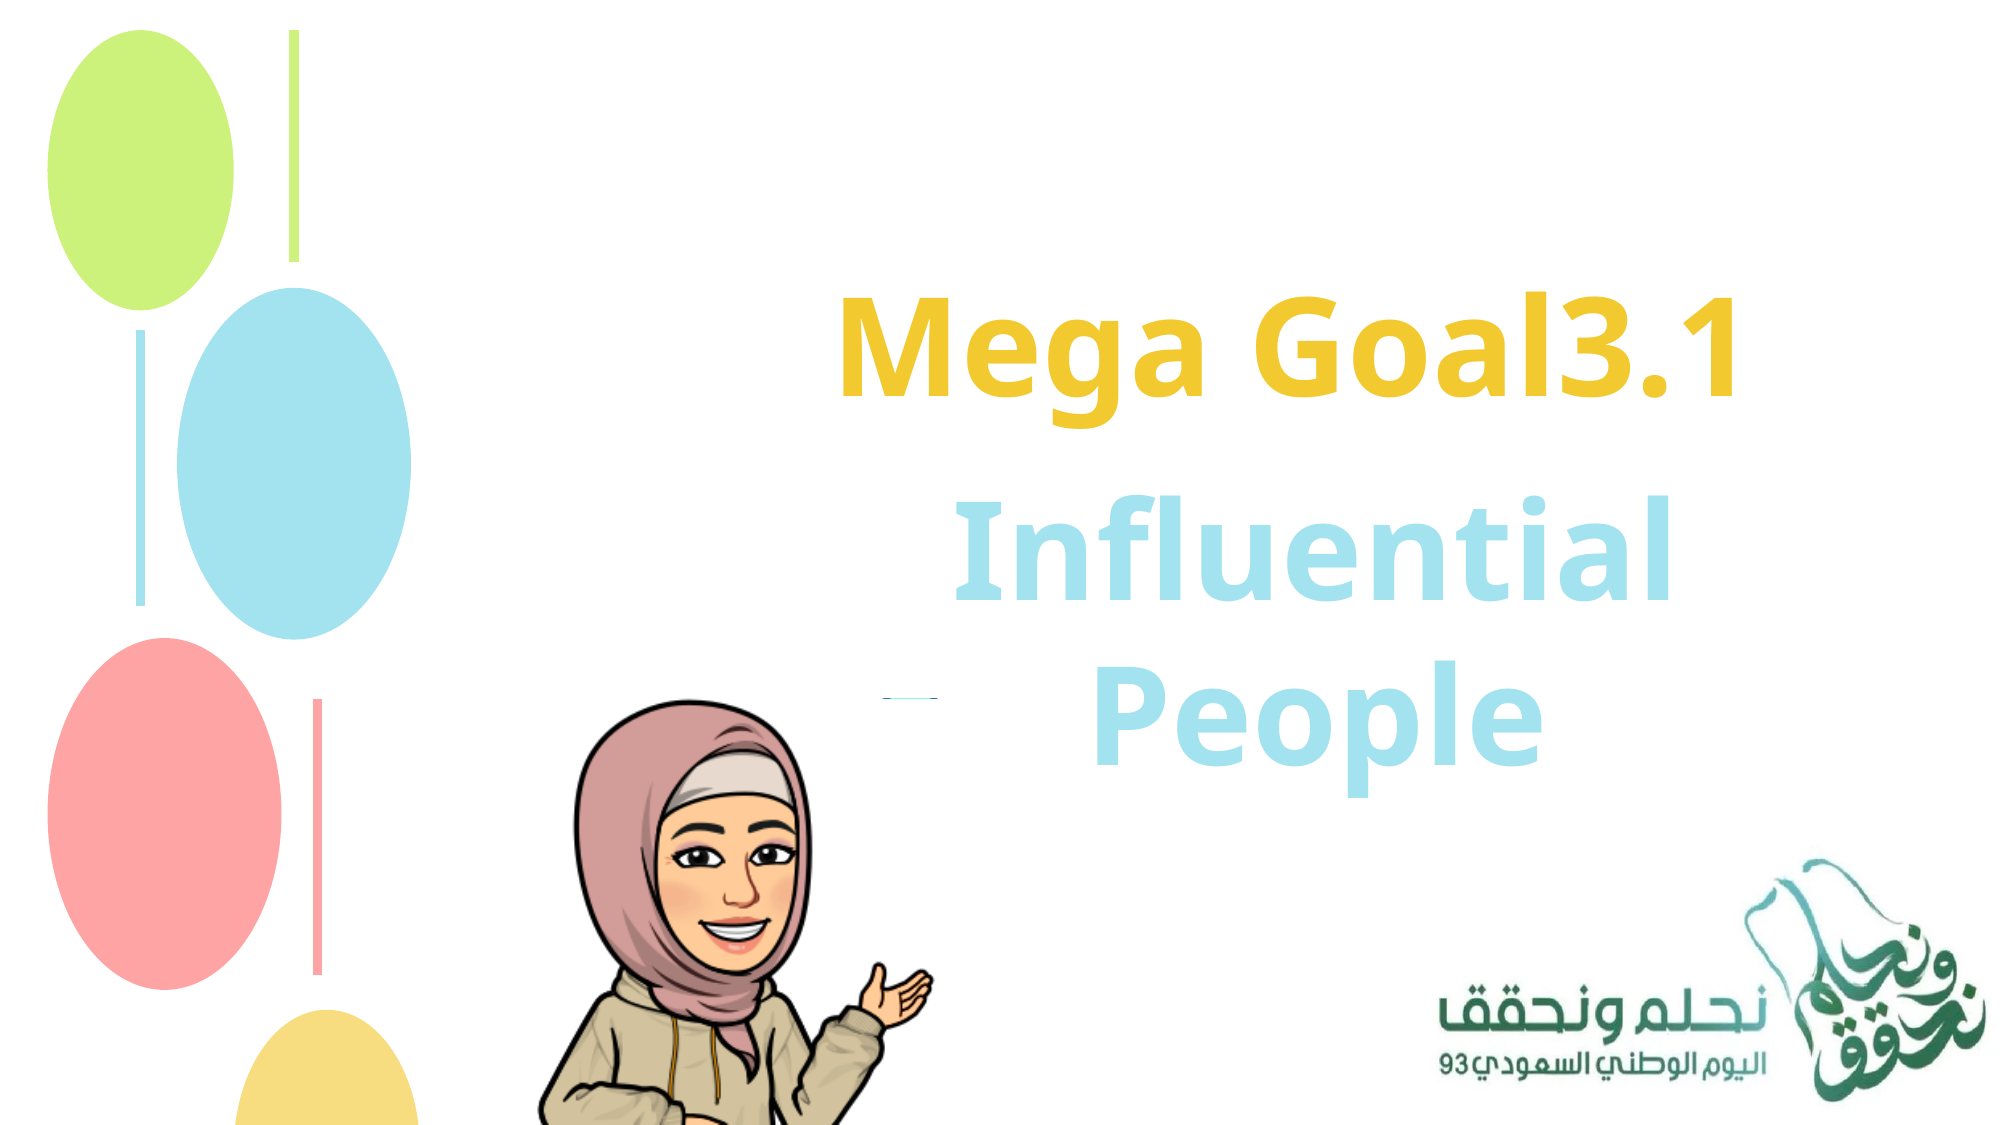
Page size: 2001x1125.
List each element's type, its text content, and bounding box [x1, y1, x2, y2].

text_box Mega Goal3.1 [735, 251, 1852, 432]
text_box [46, 29, 421, 1125]
text_box Influential People [758, 455, 1875, 801]
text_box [532, 698, 939, 1125]
picture [1422, 825, 2000, 1124]
